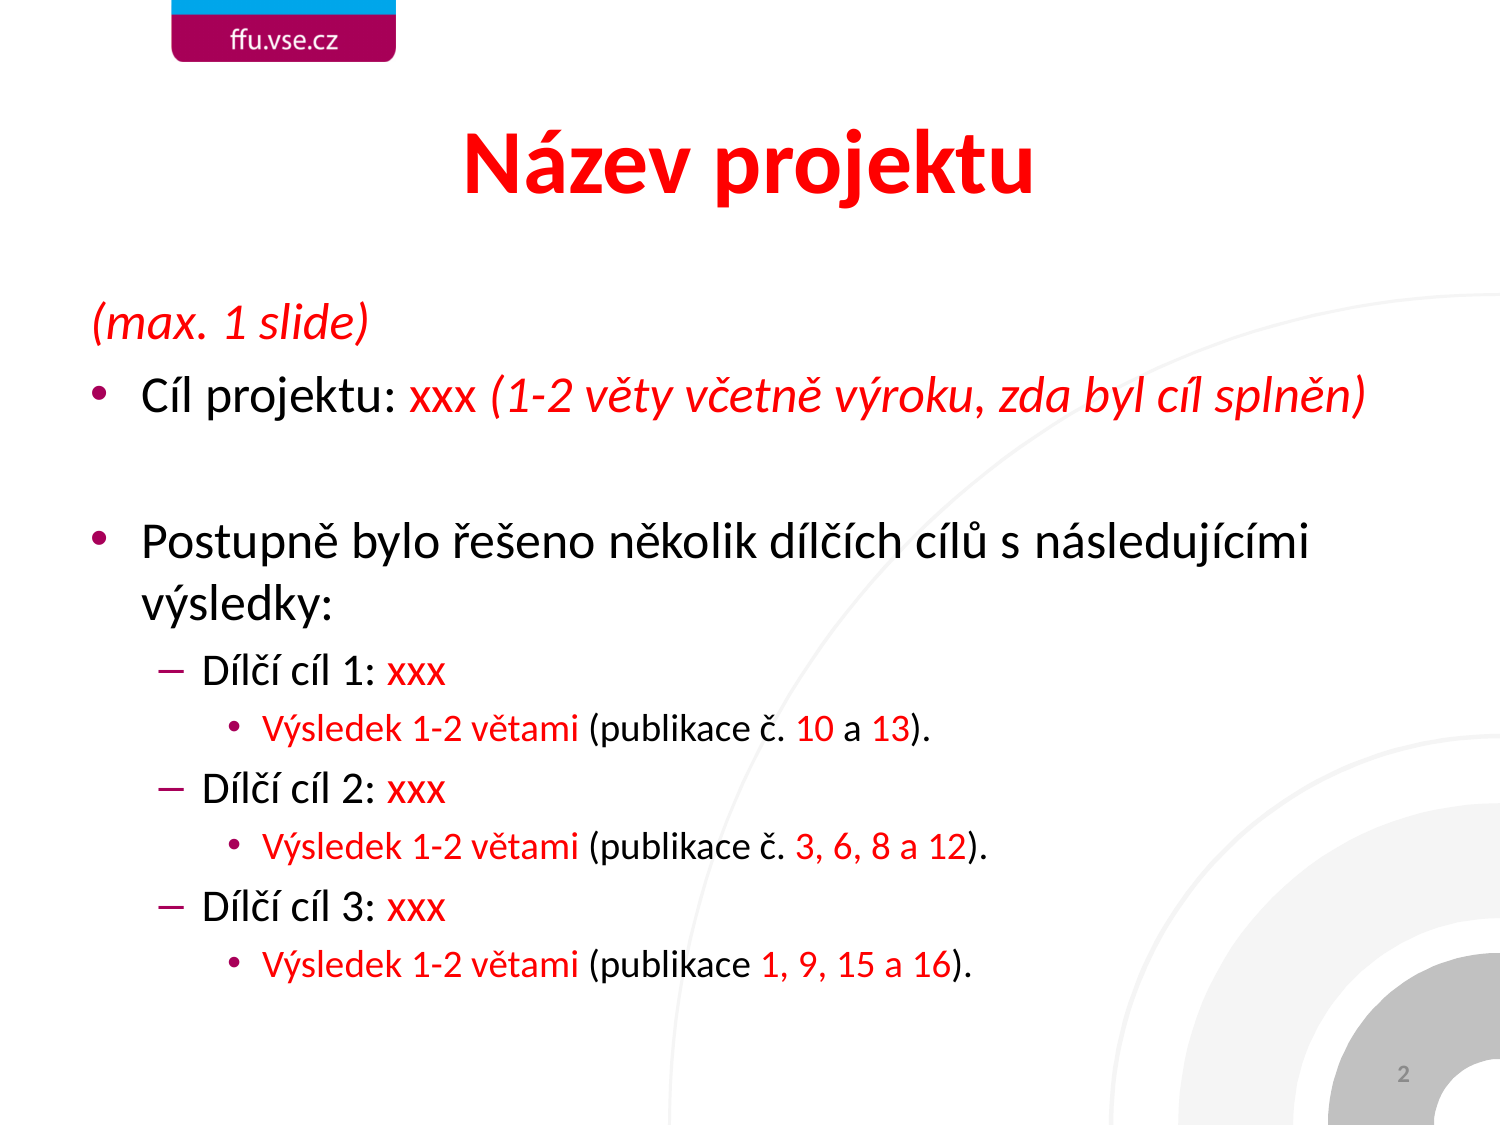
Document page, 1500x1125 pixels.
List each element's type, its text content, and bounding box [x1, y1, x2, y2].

picture [172, 15, 396, 62]
title Název projektu [75, 62, 1425, 251]
slide_number 2 [1074, 1042, 1425, 1103]
list (max. 1 slide) Cíl projektu: xxx (1-2 věty včetně výroku, zda byl cíl splněn) Postupně bylo řešeno několik dílčích cílů s následujícími výsledky: Dílčí cíl 1: xxx Výsledek 1-2 větami (publikace č. 10 a 13). Dílčí cíl 2: xxx Výsledek 1-2 větami (publikace č. 3, 6, 8 a 12). Dílčí cíl 3: xxx Výsledek 1-2 větami (publikace 1, 9, 15 a 16). [75, 280, 1425, 1006]
